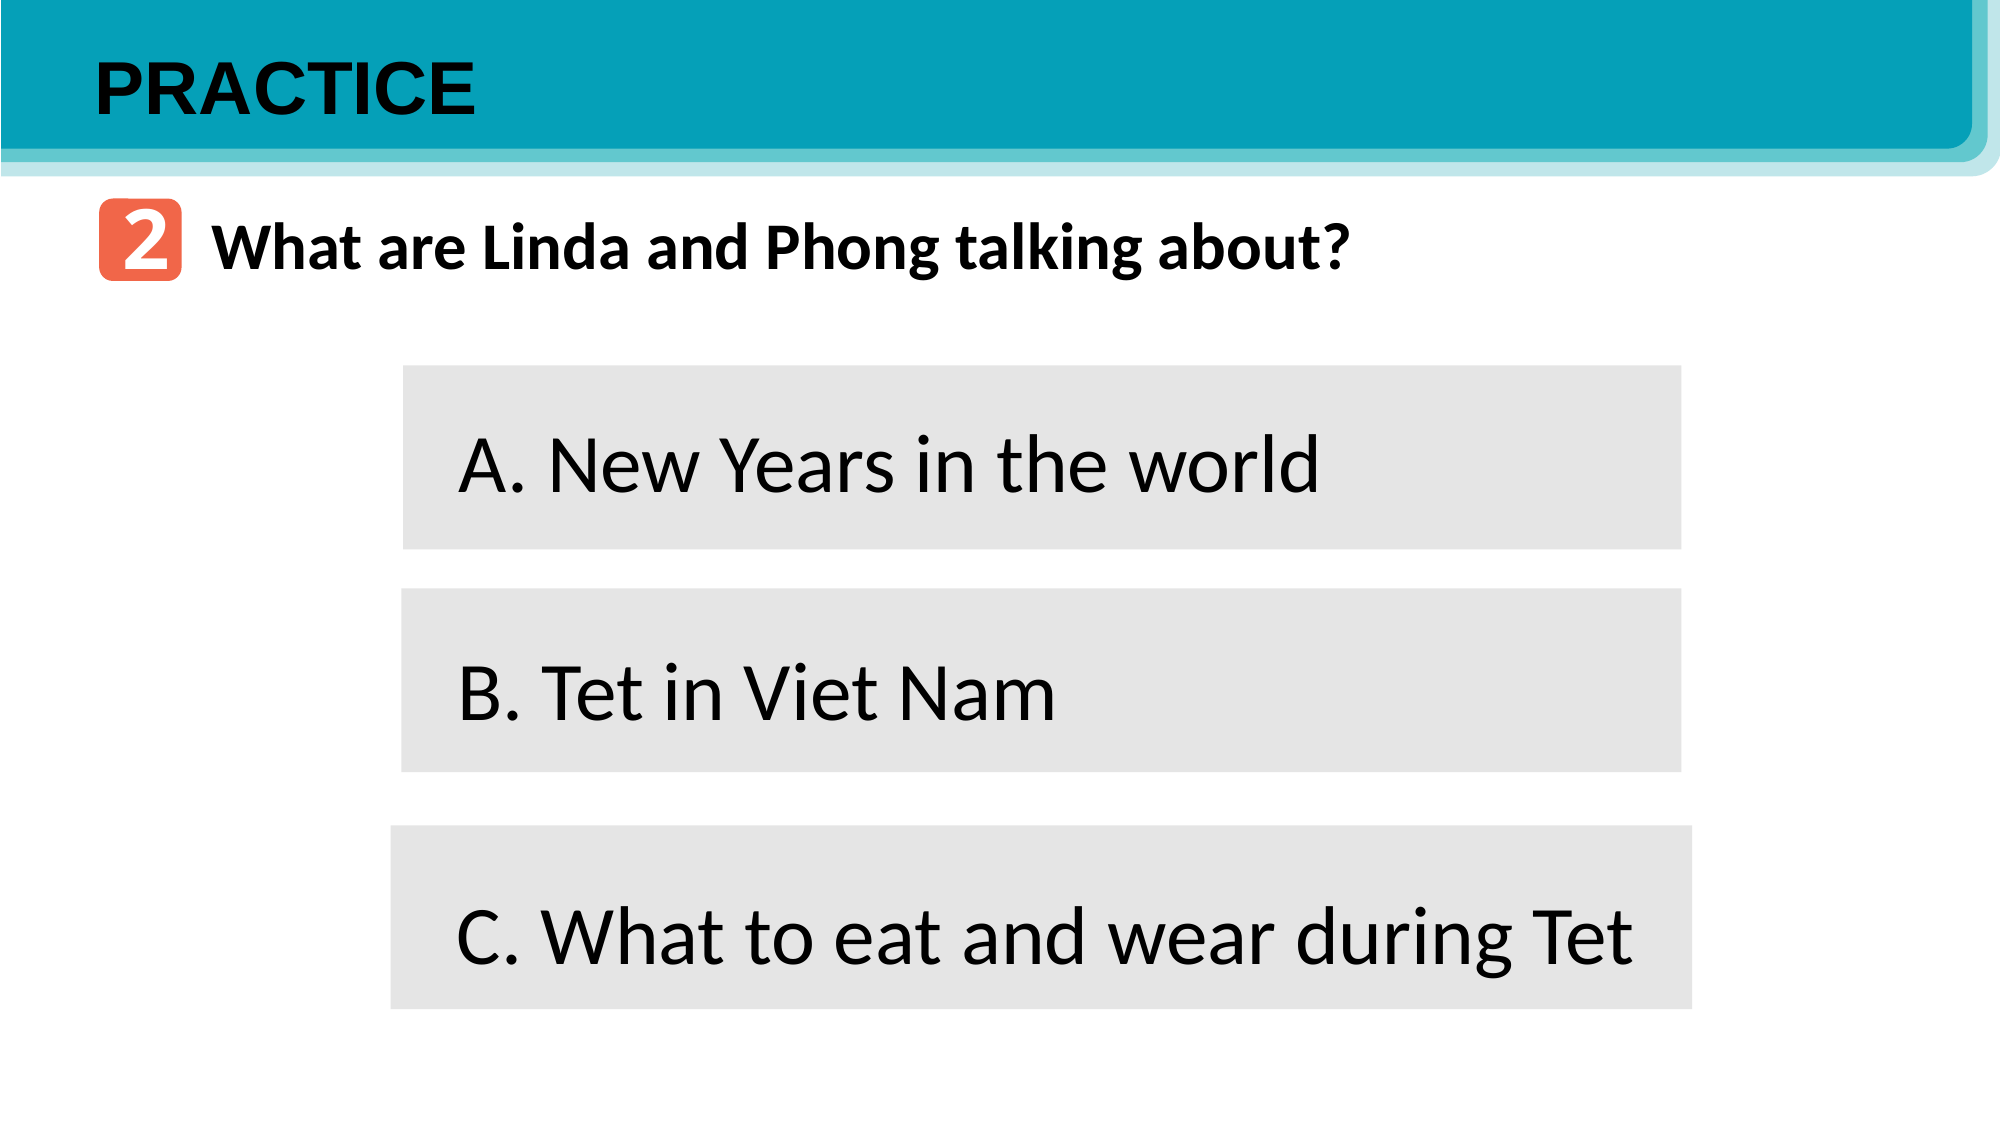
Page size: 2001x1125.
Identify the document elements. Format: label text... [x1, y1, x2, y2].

text_box 2 [107, 178, 173, 294]
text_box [1, 0, 2000, 177]
text_box [98, 198, 107, 281]
text_box B. Tet in Viet Nam [442, 629, 1074, 744]
text_box A. New Years in the world [443, 401, 1338, 517]
text_box [173, 198, 183, 281]
text_box C. What to eat and wear during Tet [442, 873, 1651, 989]
text_box [390, 824, 1693, 1010]
text_box [400, 587, 1682, 773]
text_box What are Linda and Phong talking about? [196, 195, 1893, 291]
text_box [402, 364, 1682, 550]
